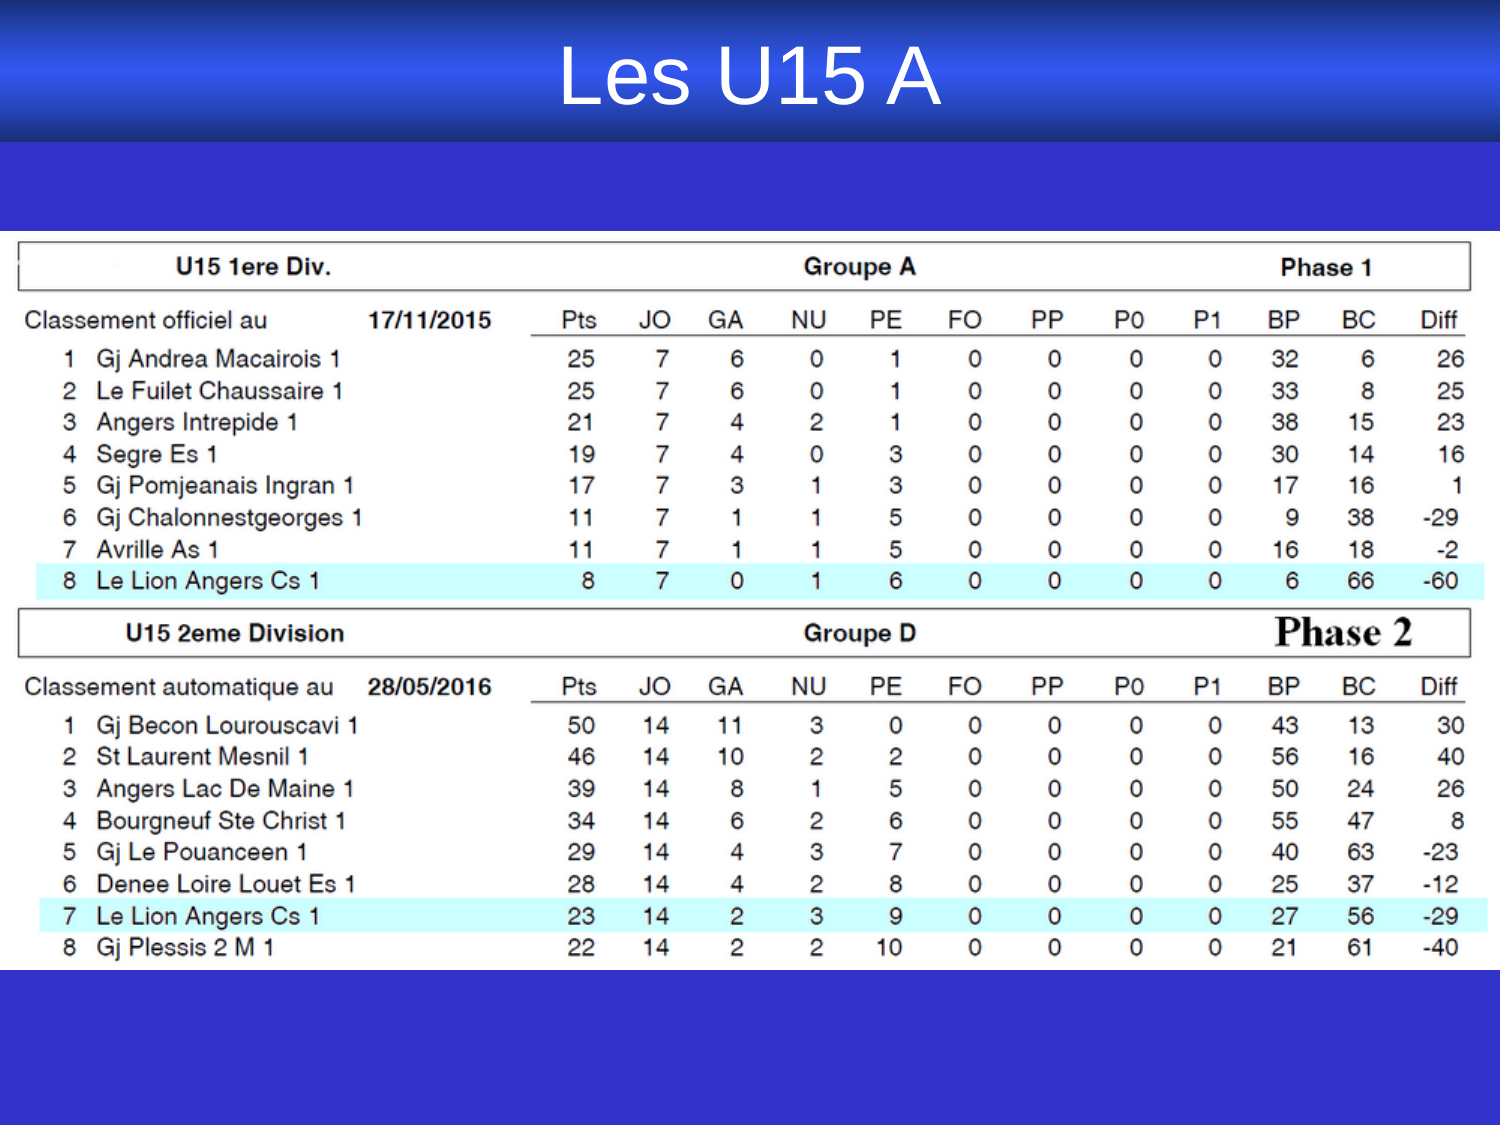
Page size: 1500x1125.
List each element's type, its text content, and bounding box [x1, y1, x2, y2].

picture [0, 231, 1500, 970]
title Les U15 A [0, 0, 1500, 142]
